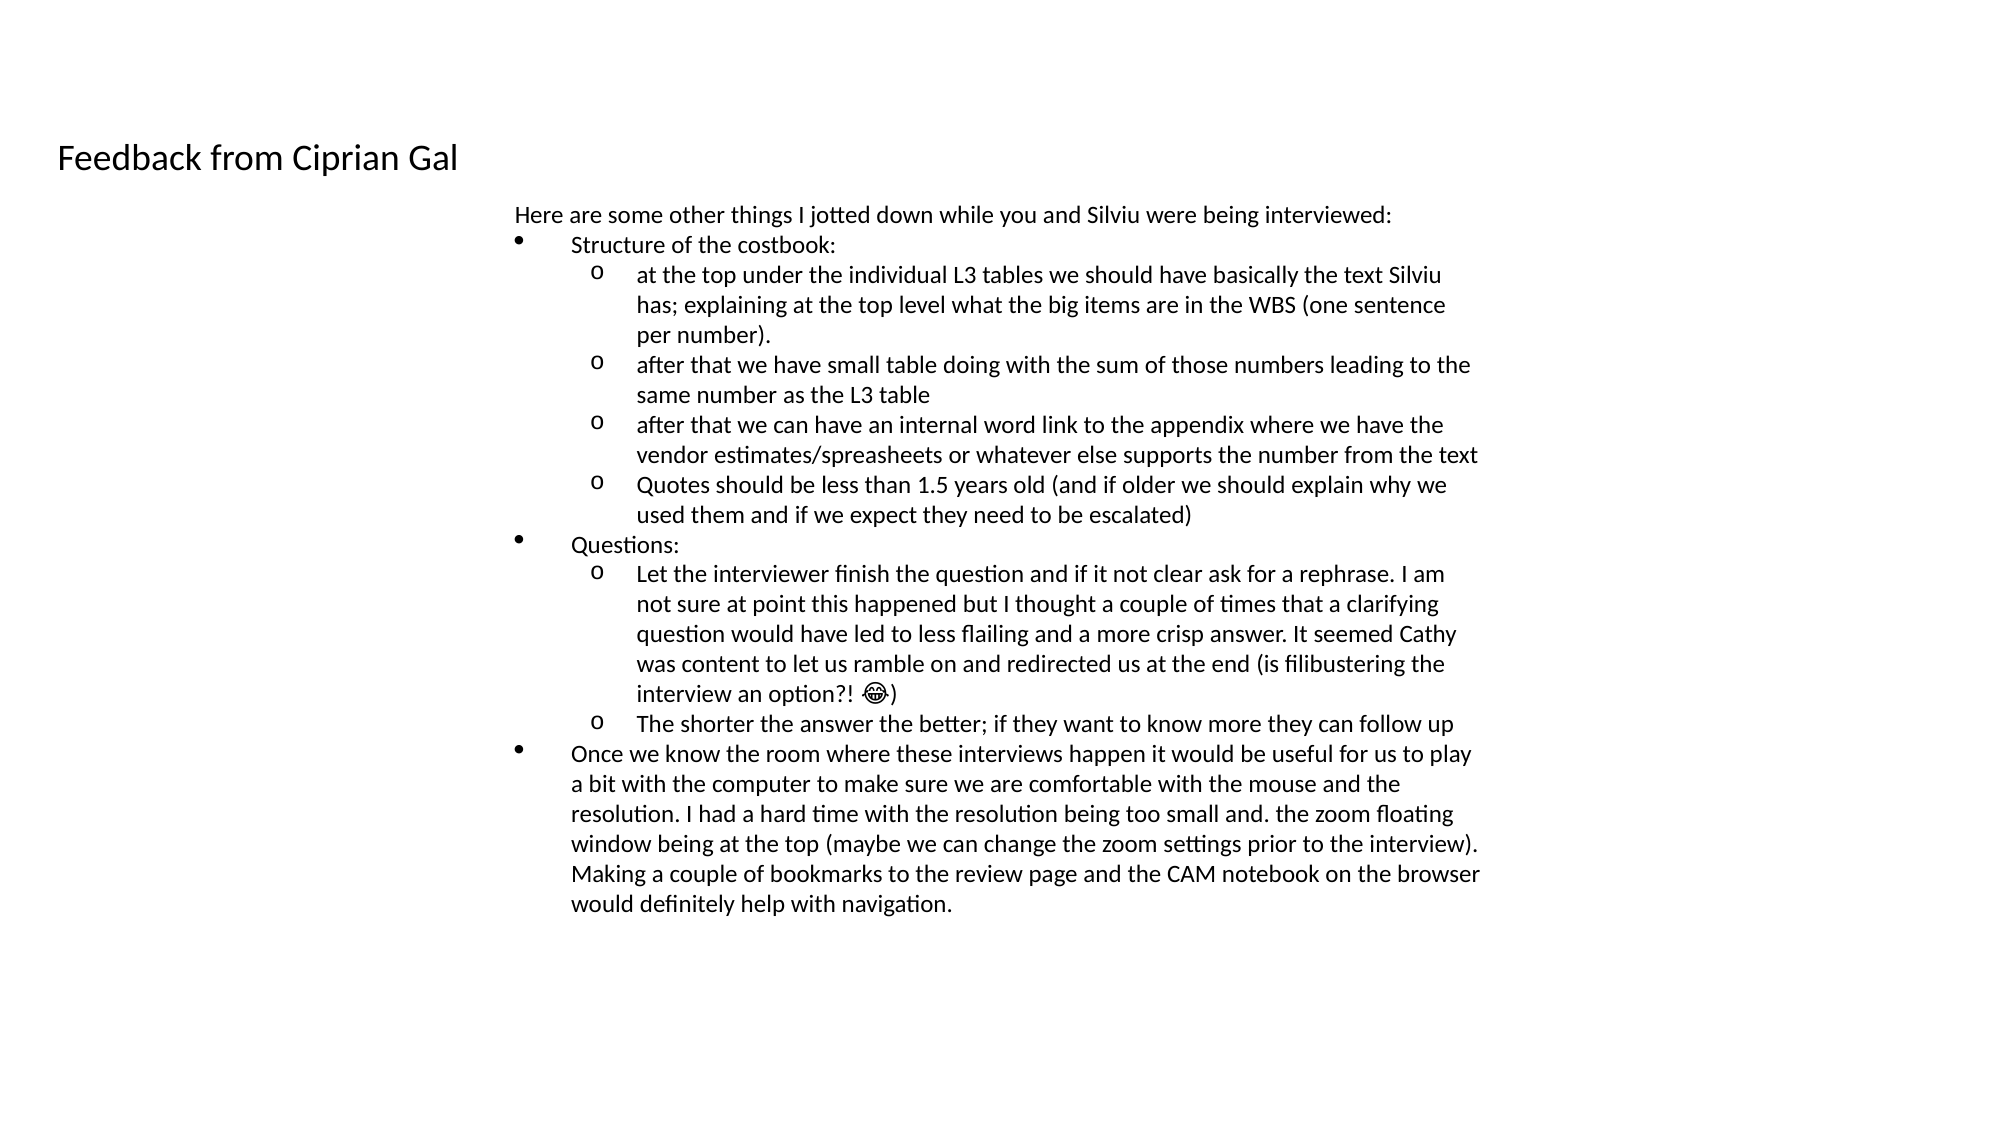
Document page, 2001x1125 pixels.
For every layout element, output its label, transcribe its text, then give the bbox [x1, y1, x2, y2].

text_box Here are some other things I jotted down while you and Silviu were being interviewed: Structure of the costbook: at the top under the individual L3 tables we should have basically the text Silviu has; explaining at the top level what the big items are in the WBS (one sentence per number). after that we have small table doing with the sum of those numbers leading to the same number as the L3 table after that we can have an internal word link to the appendix where we have the vendor estimates/spreasheets or whatever else supports the number from the text Quotes should be less than 1.5 years old (and if older we should explain why we used them and if we expect they need to be escalated) Questions: Let the interviewer finish the question and if it not clear ask for a rephrase. I am not sure at point this happened but I thought a couple of times that a clarifying question would have led to less flailing and a more crisp answer. It seemed Cathy was content to let us ramble on and redirected us at the end (is filibustering the interview an option?! 😂) The shorter the answer the better; if they want to know more they can follow up Once we know the room where these interviews happen it would be useful for us to play a bit with the computer to make sure we are comfortable with the mouse and the resolution. I had a hard time with the resolution being too small and. the zoom floating window being at the top (maybe we can change the zoom settings prior to the interview). Making a couple of bookmarks to the review page and the CAM notebook on the browser would definitely help with navigation. [500, 191, 1500, 925]
text_box Feedback from Ciprian Gal [42, 125, 476, 186]
